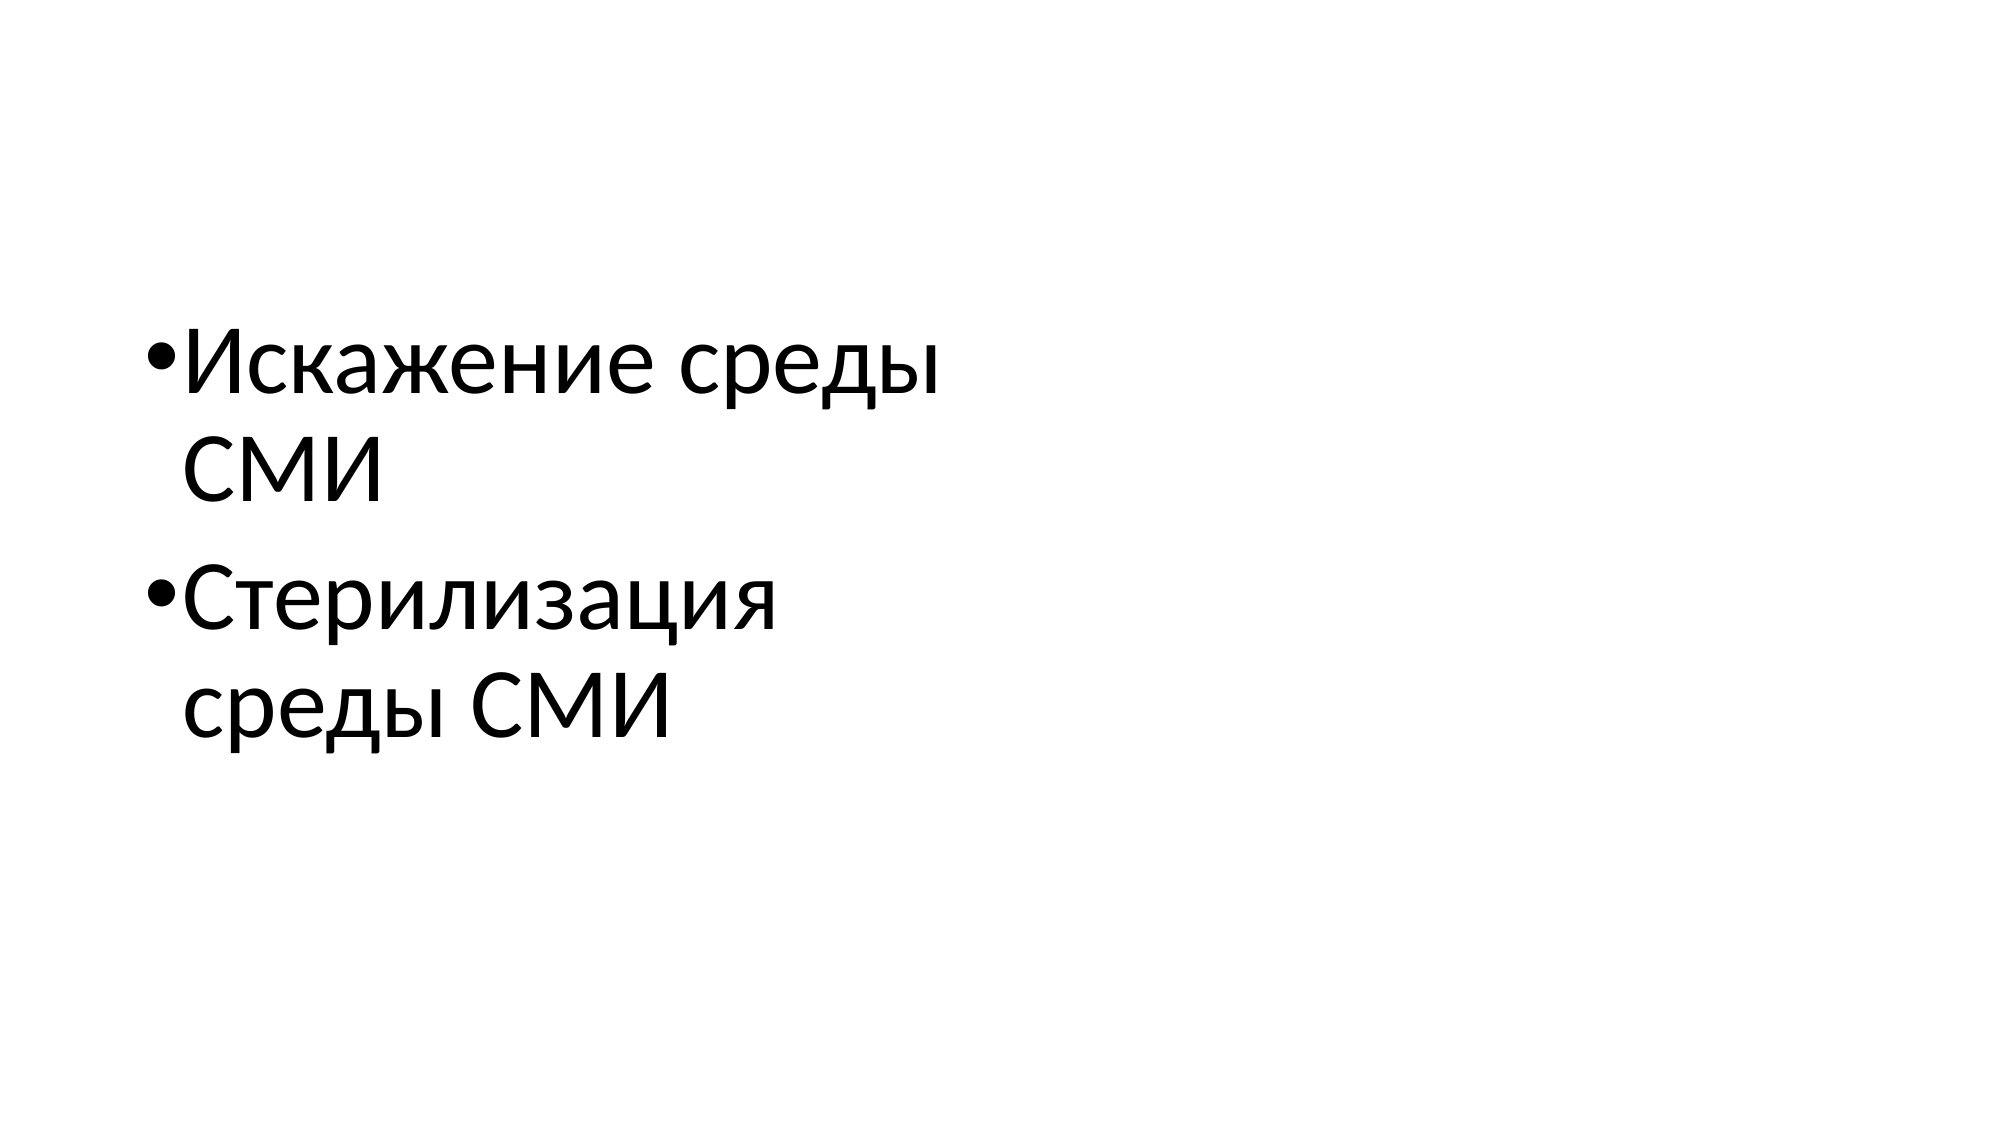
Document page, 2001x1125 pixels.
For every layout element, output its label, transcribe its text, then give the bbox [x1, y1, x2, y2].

list Искажение среды СМИ Стерилизация среды СМИ [136, 298, 988, 1014]
